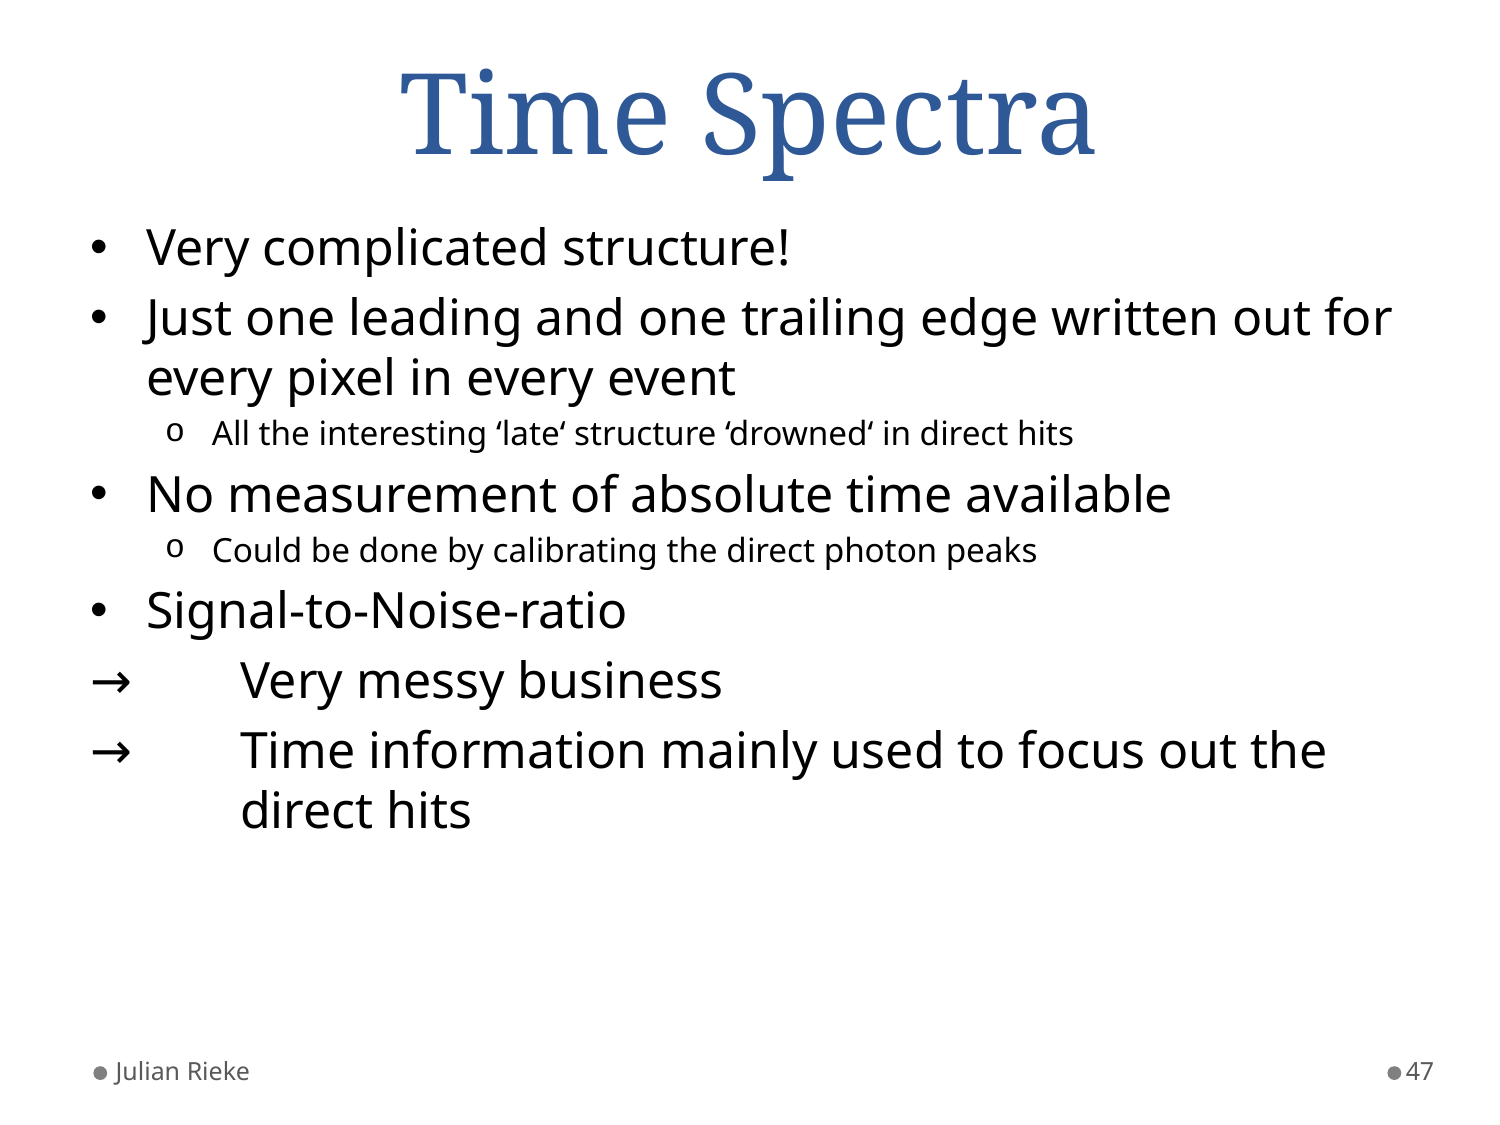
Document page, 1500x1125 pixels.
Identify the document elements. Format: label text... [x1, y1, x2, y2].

footer Julian Rieke [108, 1042, 576, 1103]
slide_number 47 [1401, 1042, 1494, 1103]
title Time Spectra [75, 0, 1425, 185]
list Very complicated structure! Just one leading and one trailing edge written out for every pixel in every event All the interesting ‘late‘ structure ‘drowned‘ in direct hits No measurement of absolute time available Could be done by calibrating the direct photon peaks Signal-to-Noise-ratio → Very messy business → Time information mainly used to focus out the direct hits [75, 208, 1425, 951]
